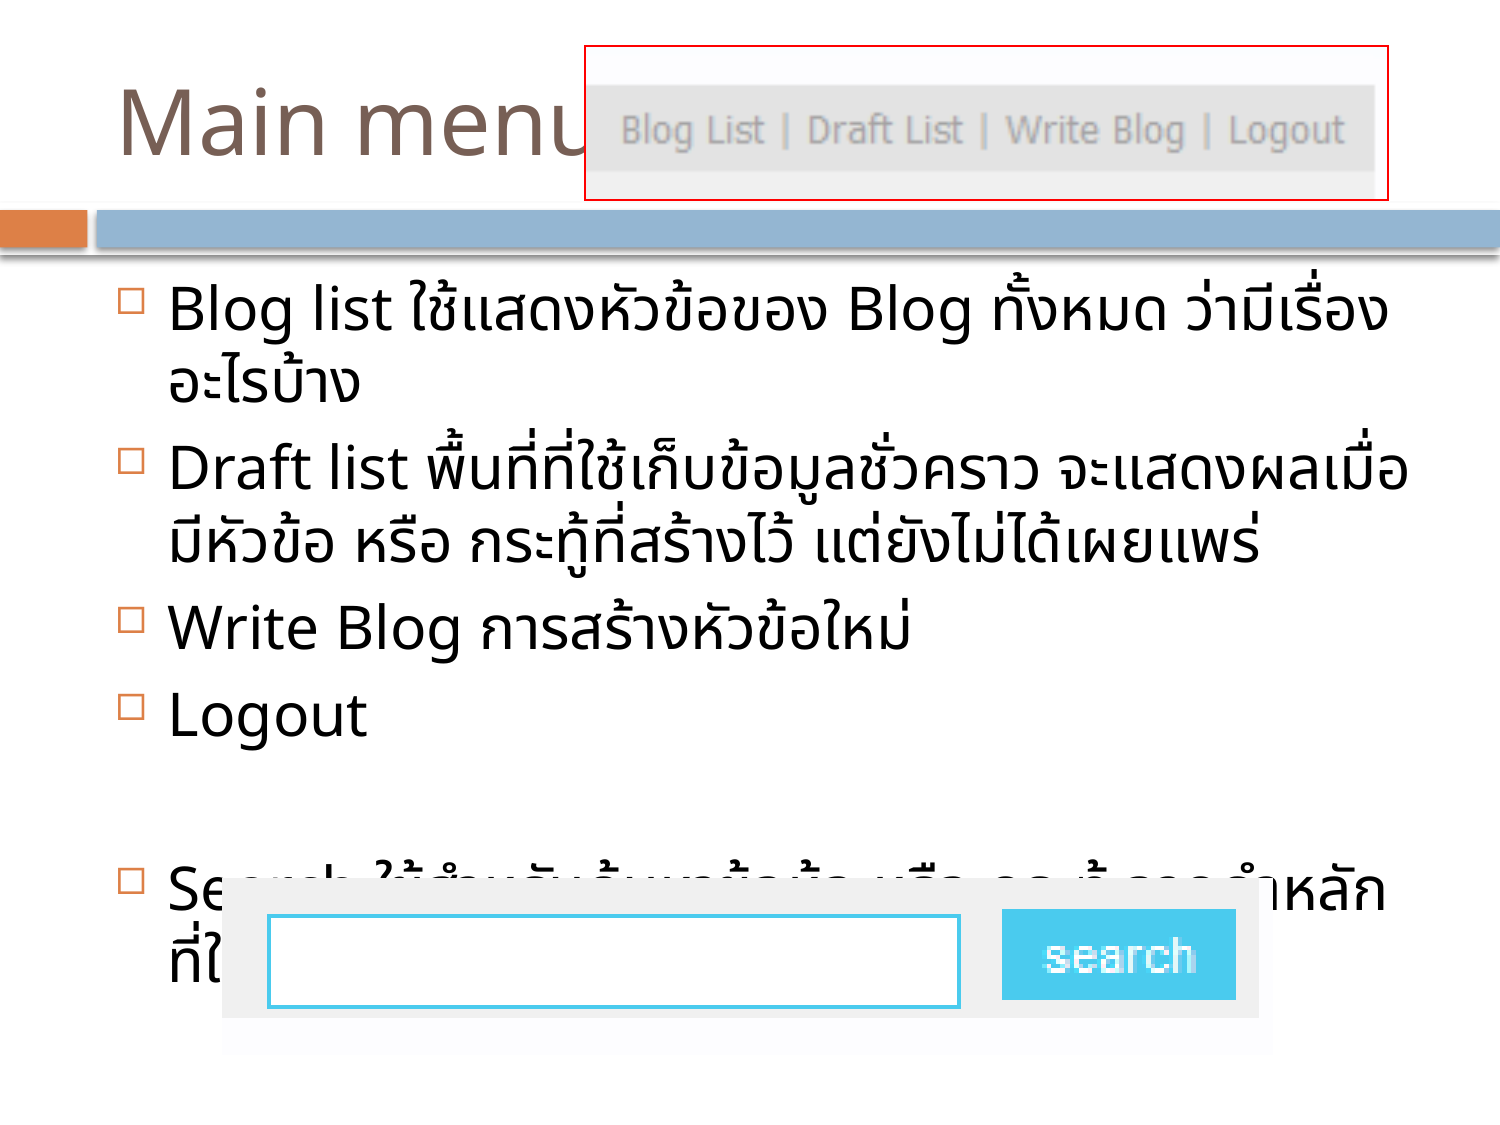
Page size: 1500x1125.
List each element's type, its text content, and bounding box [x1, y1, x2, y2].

list Blog list ใช้แสดงหัวข้อของ Blog ทั้งหมด ว่ามีเรื่องอะไรบ้าง Draft list พื้นที่ที่ใช้เก็บข้อมูลชั่วคราว จะแสดงผลเมื่อมีหัวข้อ หรือ กระทู้ที่สร้างไว้ แต่ยังไม่ได้เผยแพร่ Write Blog การสร้างหัวข้อใหม่ Logout Search ใช้สำหรับค้นหาข้อห้อ หรือ กระทู้ จากคำหลักที่ใช้สืบค้น [100, 262, 1438, 1000]
picture [585, 46, 1388, 200]
picture [222, 878, 1274, 1055]
title Main menu [100, 37, 1438, 200]
